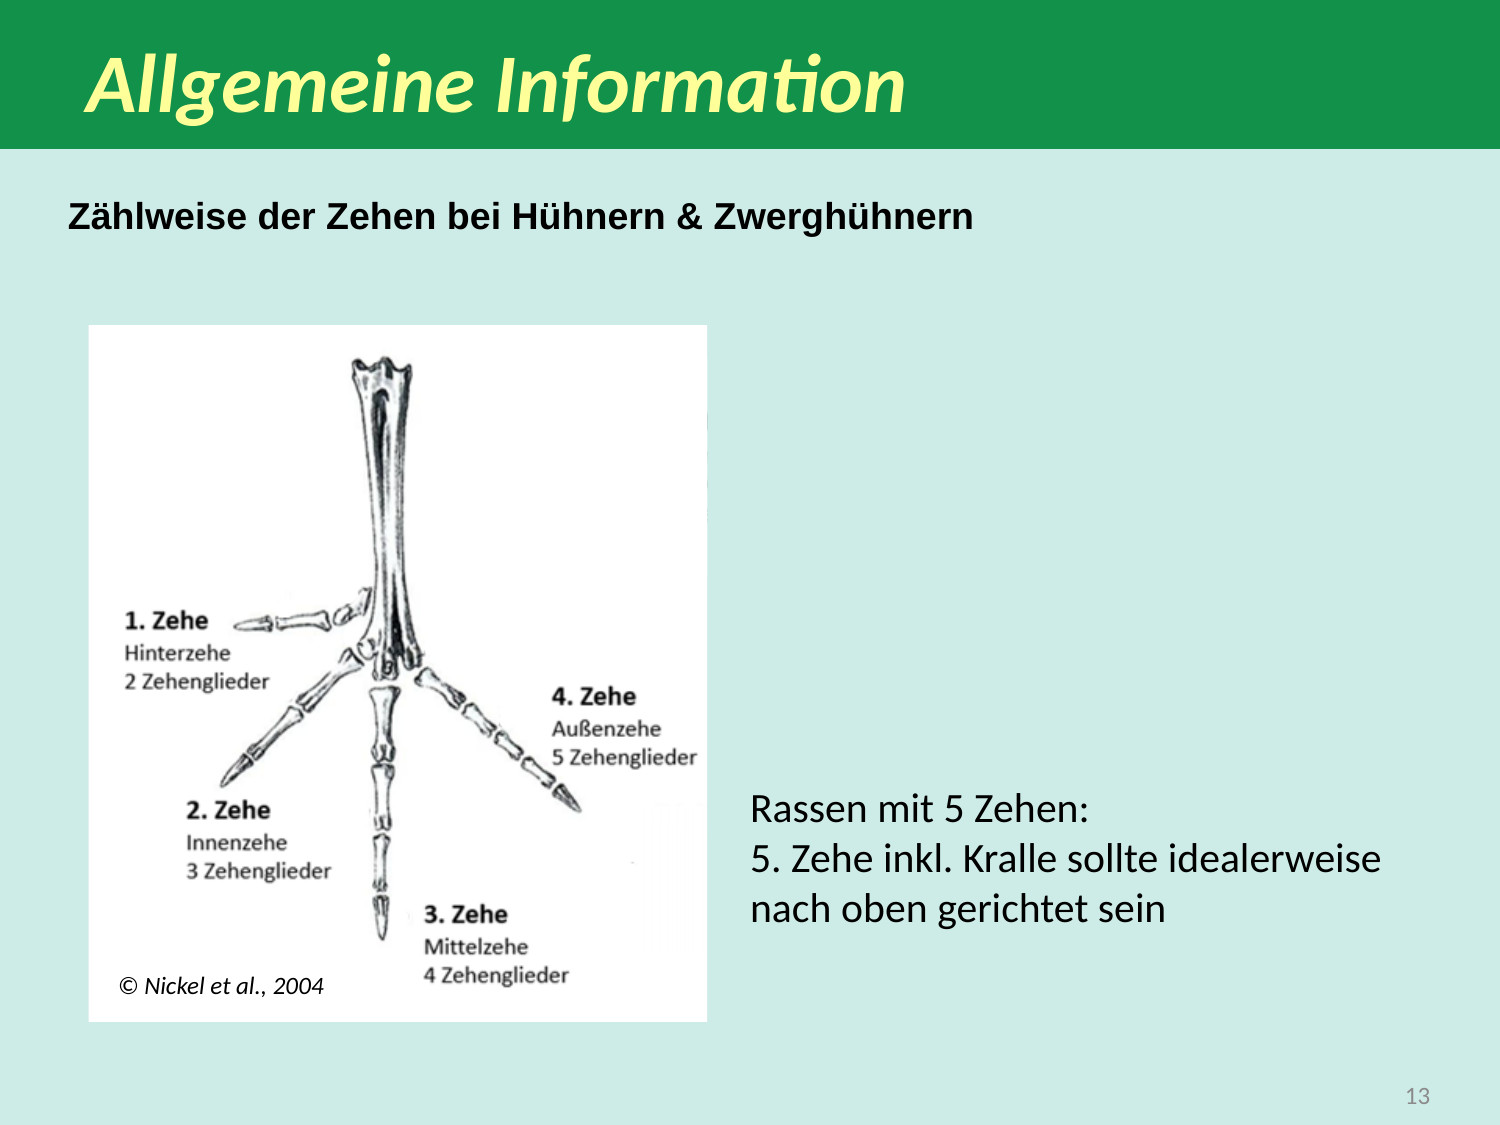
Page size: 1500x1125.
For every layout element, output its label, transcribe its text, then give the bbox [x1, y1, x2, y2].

text_box Rassen mit 5 Zehen: 5. Zehe inkl. Kralle sollte idealerweise nach oben gerichtet sein [735, 773, 1456, 939]
slide_number 13 [1095, 1064, 1446, 1125]
text_box Allgemeine Information [0, 0, 1500, 149]
picture [88, 325, 708, 1022]
text_box Zählweise der Zehen bei Hühnern & Zwerghühnern [53, 184, 1436, 290]
